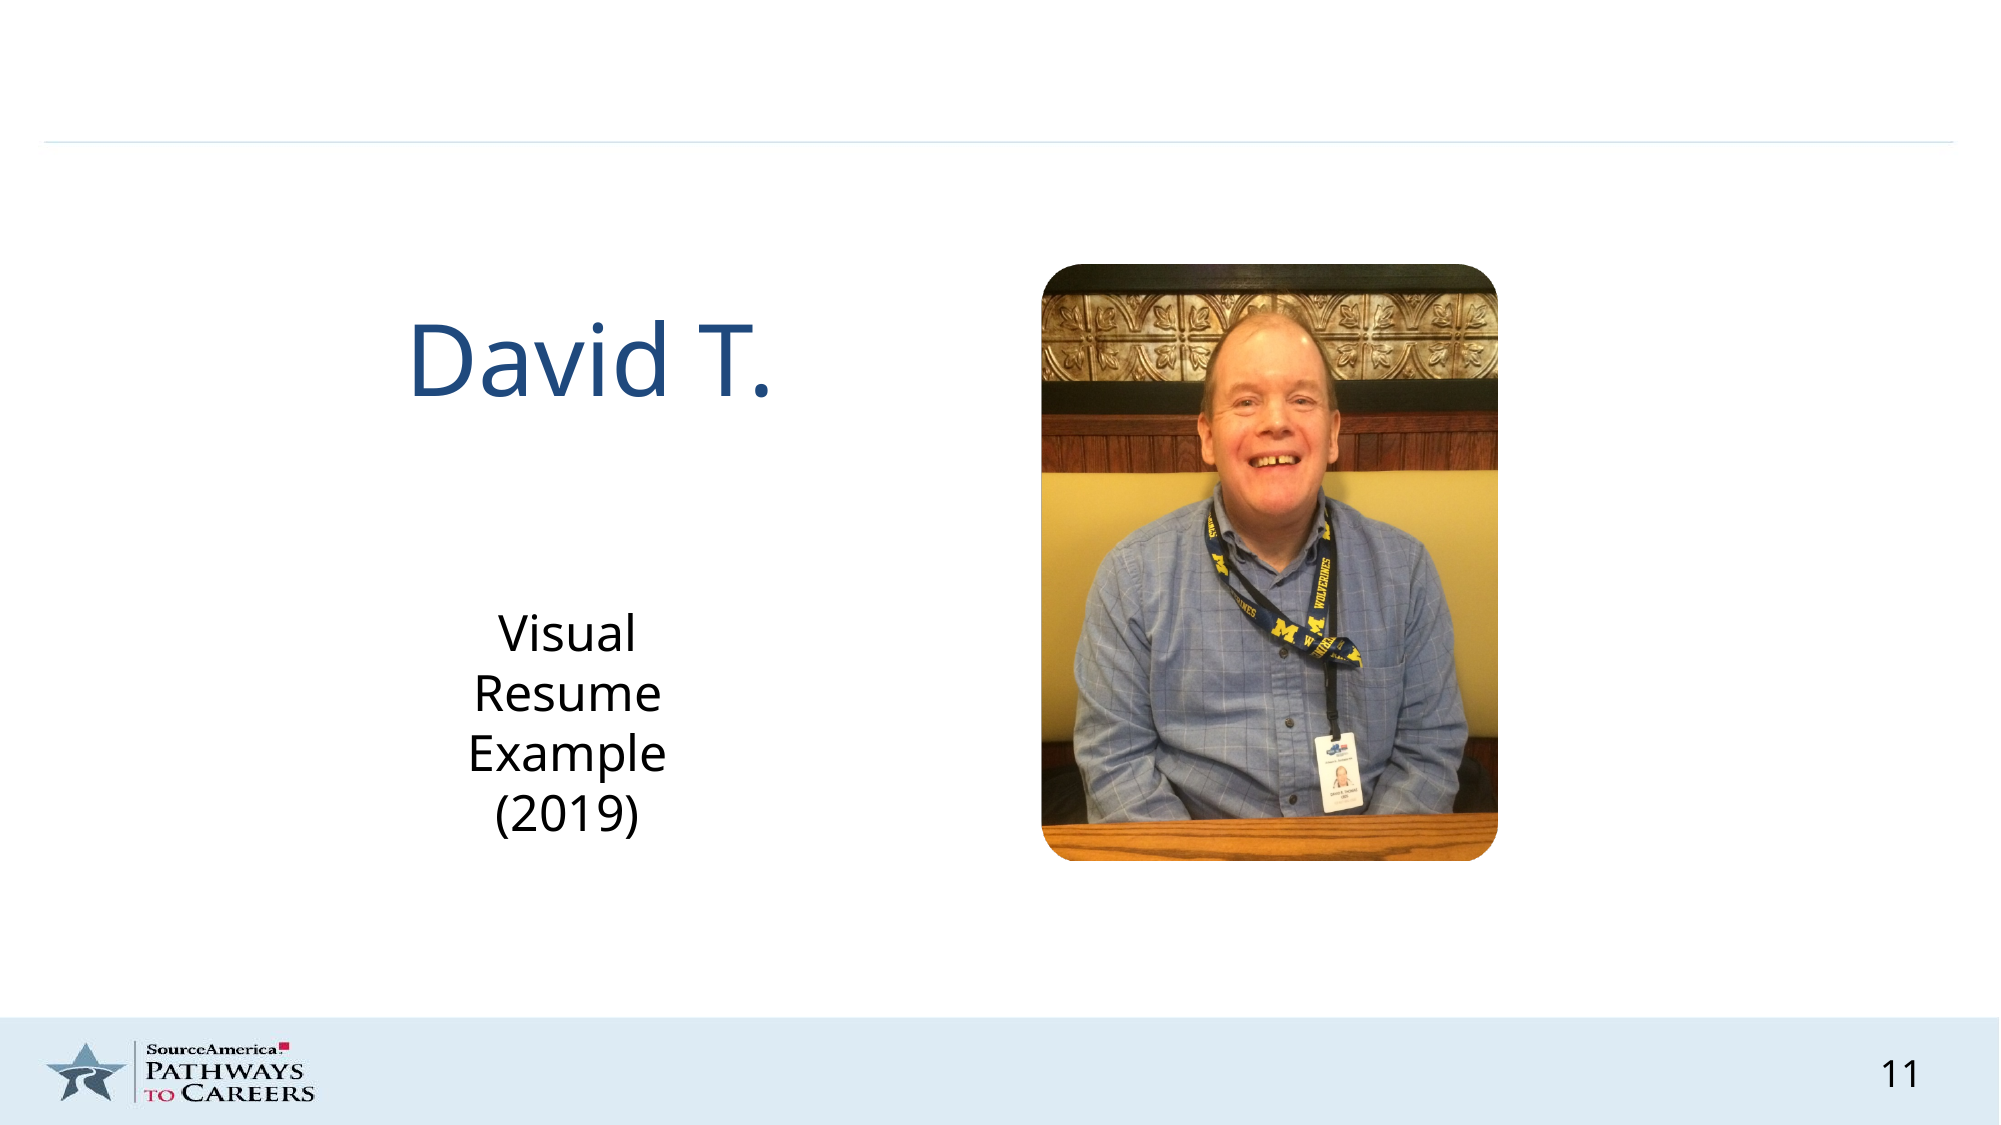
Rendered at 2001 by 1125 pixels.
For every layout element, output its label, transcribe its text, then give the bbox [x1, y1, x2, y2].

text_box 11 [1665, 1042, 1938, 1103]
title David T. [400, 224, 1160, 490]
picture [0, 0, 2001, 1125]
text_box Visual Resume Example (2019) [400, 623, 736, 820]
